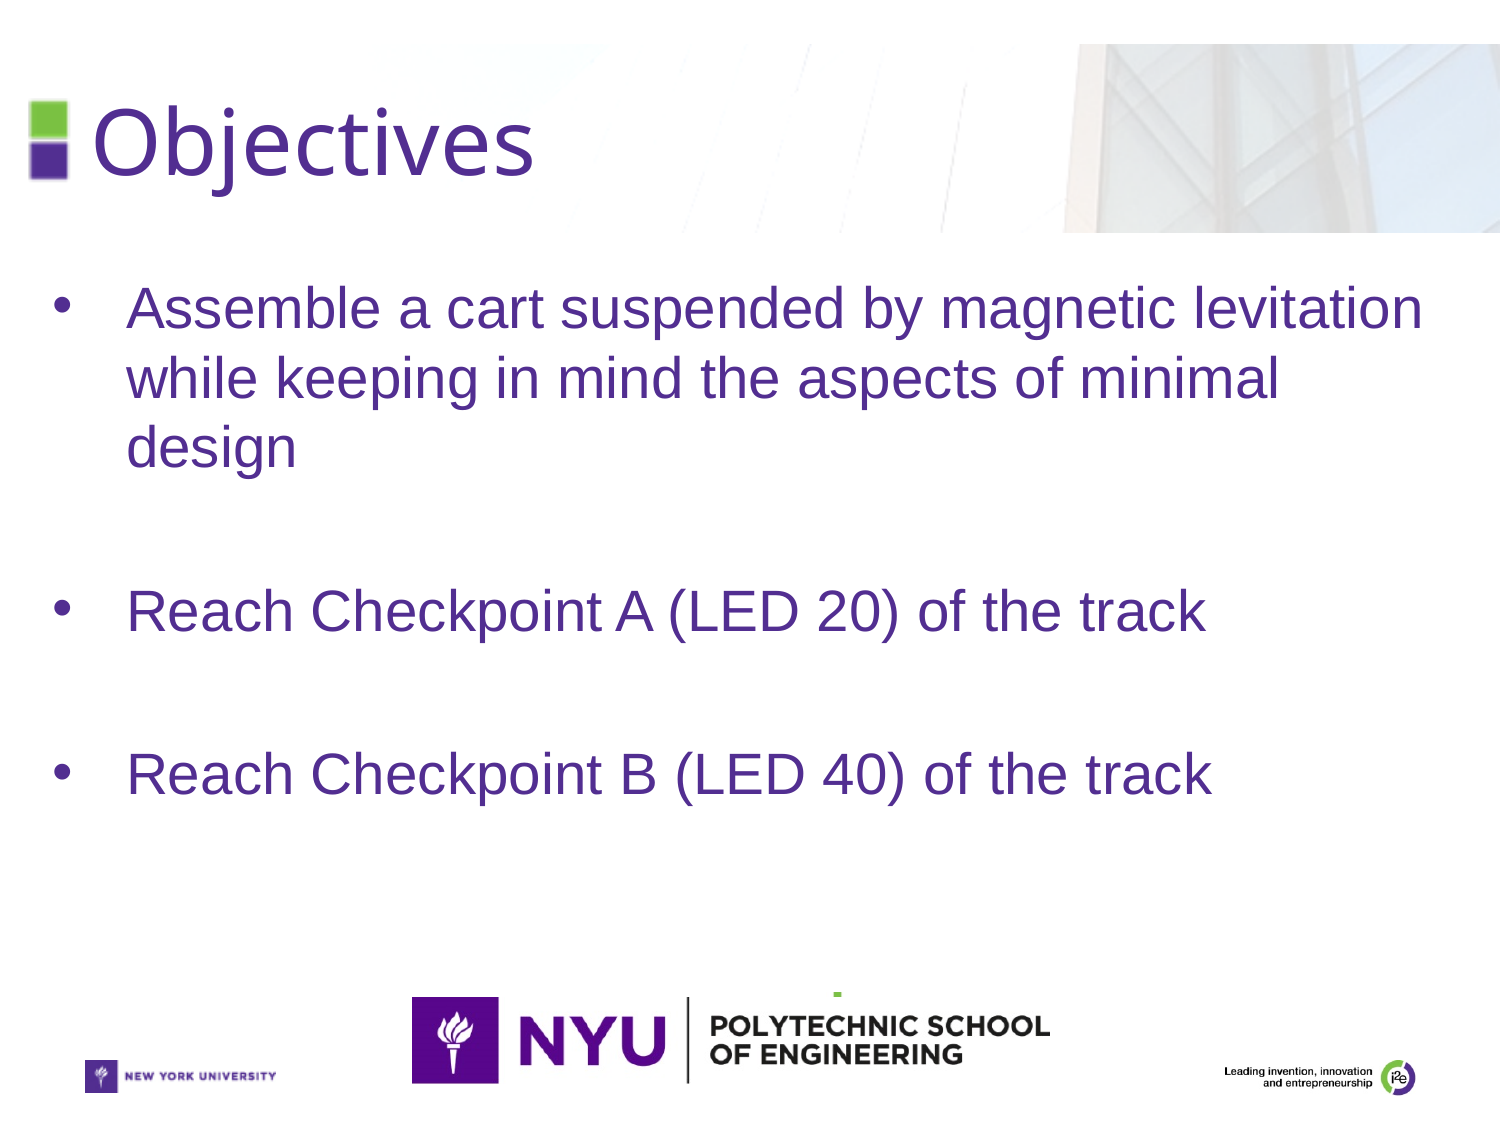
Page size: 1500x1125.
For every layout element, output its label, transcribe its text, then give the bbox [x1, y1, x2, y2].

list Assemble a cart suspended by magnetic levitation while keeping in mind the aspects of minimal design Reach Checkpoint A (LED 20) of the track Reach Checkpoint B (LED 40) of the track [37, 262, 1463, 1005]
picture [412, 996, 1051, 1084]
picture [1225, 1060, 1416, 1096]
title Objectives [75, 45, 1425, 233]
picture [85, 1060, 276, 1093]
picture [22, 97, 73, 185]
